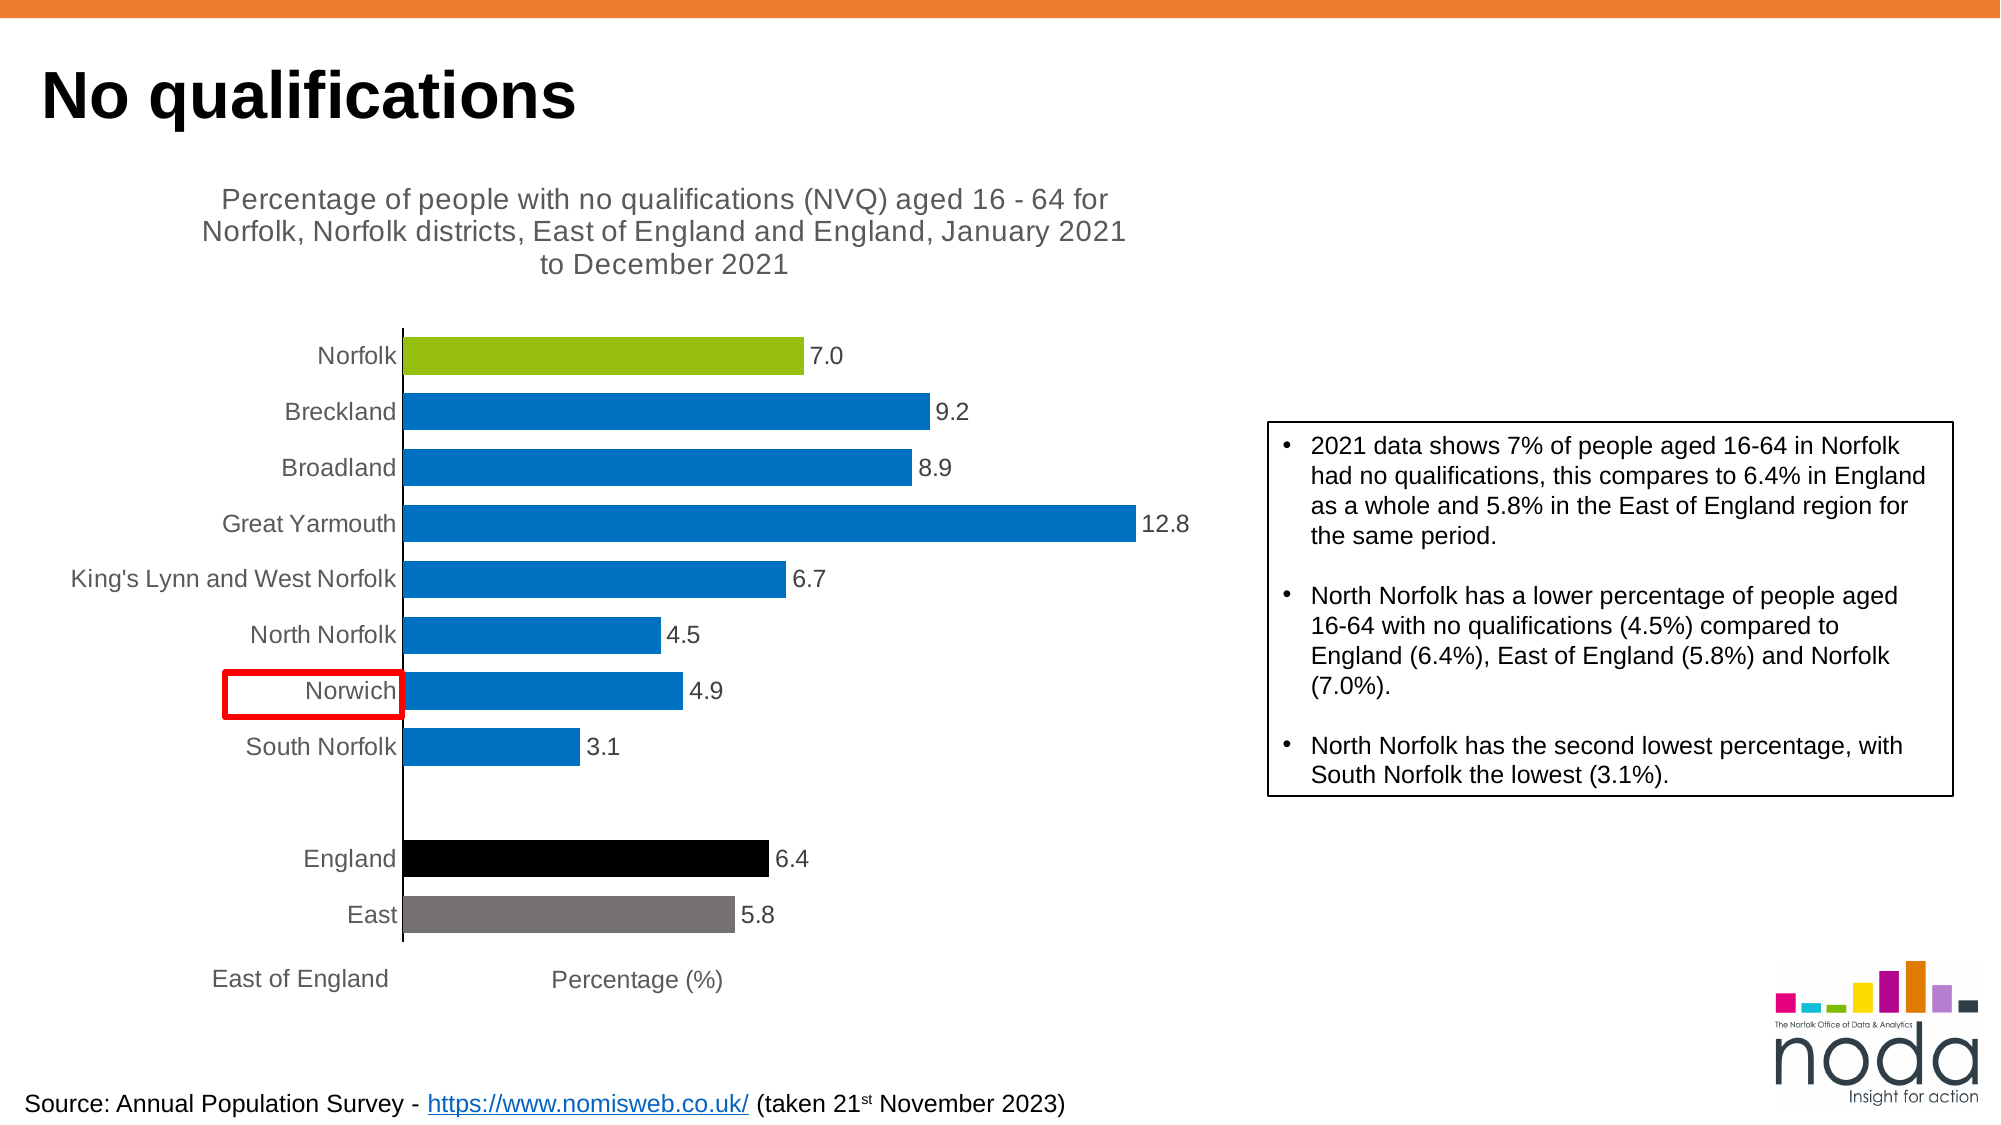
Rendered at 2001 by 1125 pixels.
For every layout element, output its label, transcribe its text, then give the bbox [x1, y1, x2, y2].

chart [46, 169, 1228, 1027]
text_box Source: Annual Population Survey - https://www.nomisweb.co.uk/ (taken 21st November 2023) [9, 1080, 1328, 1125]
text_box 2021 data shows 7% of people aged 16-64 in Norfolk had no qualifications, this compares to 6.4% in England as a whole and 5.8% in the East of England region for the same period. North Norfolk has a lower percentage of people aged 16-64 with no qualifications (4.5%) compared to England (6.4%), East of England (5.8%) and Norfolk (7.0%). North Norfolk has the second lowest percentage, with South Norfolk the lowest (3.1%). [1267, 422, 1954, 797]
title No qualifications [26, 44, 1669, 144]
picture [1775, 961, 1978, 1106]
